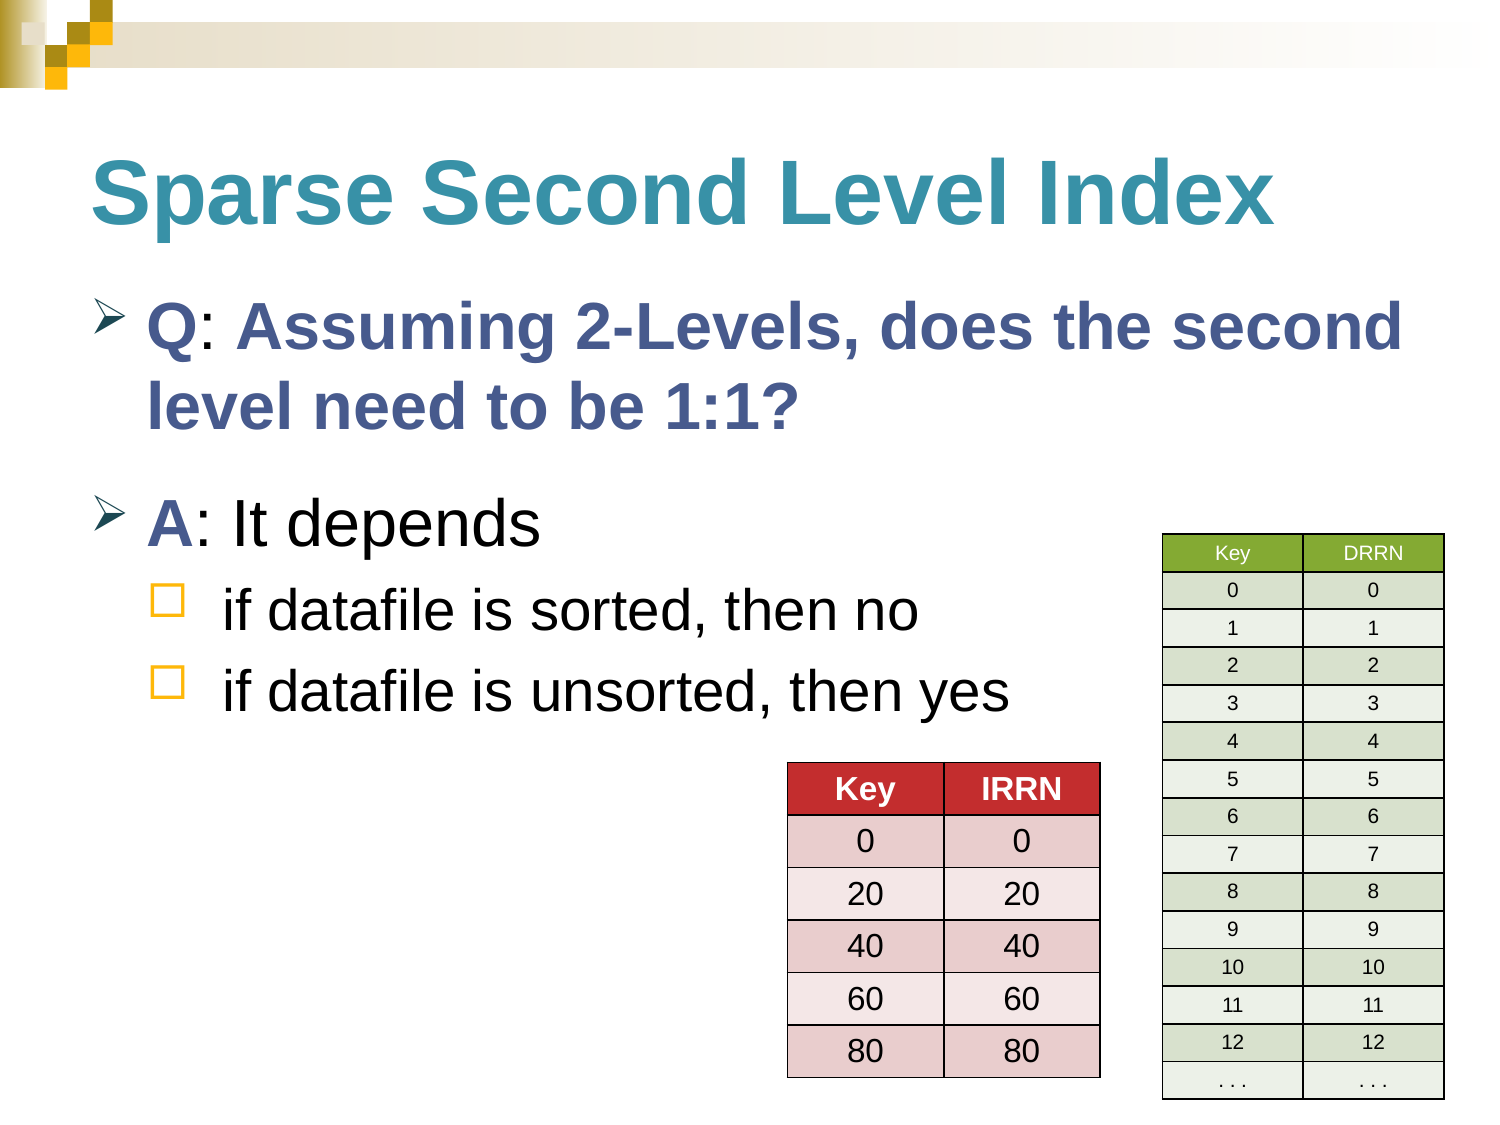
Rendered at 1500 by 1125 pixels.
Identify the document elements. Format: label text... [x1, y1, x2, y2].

table_cell 8 [1304, 874, 1443, 910]
table_cell 1 [1163, 610, 1302, 646]
table_cell 10 [1163, 949, 1302, 985]
table_cell 60 [788, 973, 943, 1024]
table_cell 80 [945, 1026, 1099, 1077]
table_cell 3 [1304, 686, 1443, 721]
table_cell 20 [945, 868, 1099, 919]
title Sparse Second Level Index [74, 74, 1426, 274]
table_header DRRN [1304, 535, 1443, 571]
table_header IRRN [945, 763, 1099, 814]
table_cell 12 [1304, 1025, 1443, 1061]
table_cell 9 [1304, 912, 1443, 948]
table_cell 2 [1304, 648, 1443, 684]
table_cell 60 [945, 973, 1099, 1024]
table_cell . . . [1304, 1062, 1443, 1098]
table_cell 4 [1304, 723, 1443, 759]
table_cell . . . [1163, 1062, 1302, 1098]
table_header Key [1163, 535, 1302, 571]
table_cell 80 [788, 1026, 943, 1077]
table_cell 2 [1163, 648, 1302, 684]
table_cell 40 [788, 921, 943, 972]
table_cell 9 [1163, 912, 1302, 948]
table_cell 7 [1163, 836, 1302, 872]
table_cell 8 [1163, 874, 1302, 910]
table_cell 6 [1163, 799, 1302, 835]
table_cell 11 [1304, 987, 1443, 1023]
table_cell 20 [788, 868, 943, 919]
table_cell 4 [1163, 723, 1302, 759]
table_cell 3 [1163, 686, 1302, 721]
list Q: Assuming 2-Levels, does the second level need to be 1:1? A: It depends if datafile is sorted, then no if datafile is unsorted, then yes [74, 274, 1426, 1001]
table_cell 7 [1304, 836, 1443, 872]
table_cell 12 [1163, 1025, 1302, 1061]
table_header Key [788, 763, 943, 814]
table_cell 0 [1163, 573, 1302, 608]
table_cell 5 [1304, 761, 1443, 797]
table_cell 0 [1304, 573, 1443, 608]
table_cell 6 [1304, 799, 1443, 835]
table_cell 0 [788, 816, 943, 867]
table_cell 10 [1304, 949, 1443, 985]
table_cell 5 [1163, 761, 1302, 797]
table_cell 1 [1304, 610, 1443, 646]
table_cell 0 [945, 816, 1099, 867]
table_cell 11 [1163, 987, 1302, 1023]
table_cell 40 [945, 921, 1099, 972]
